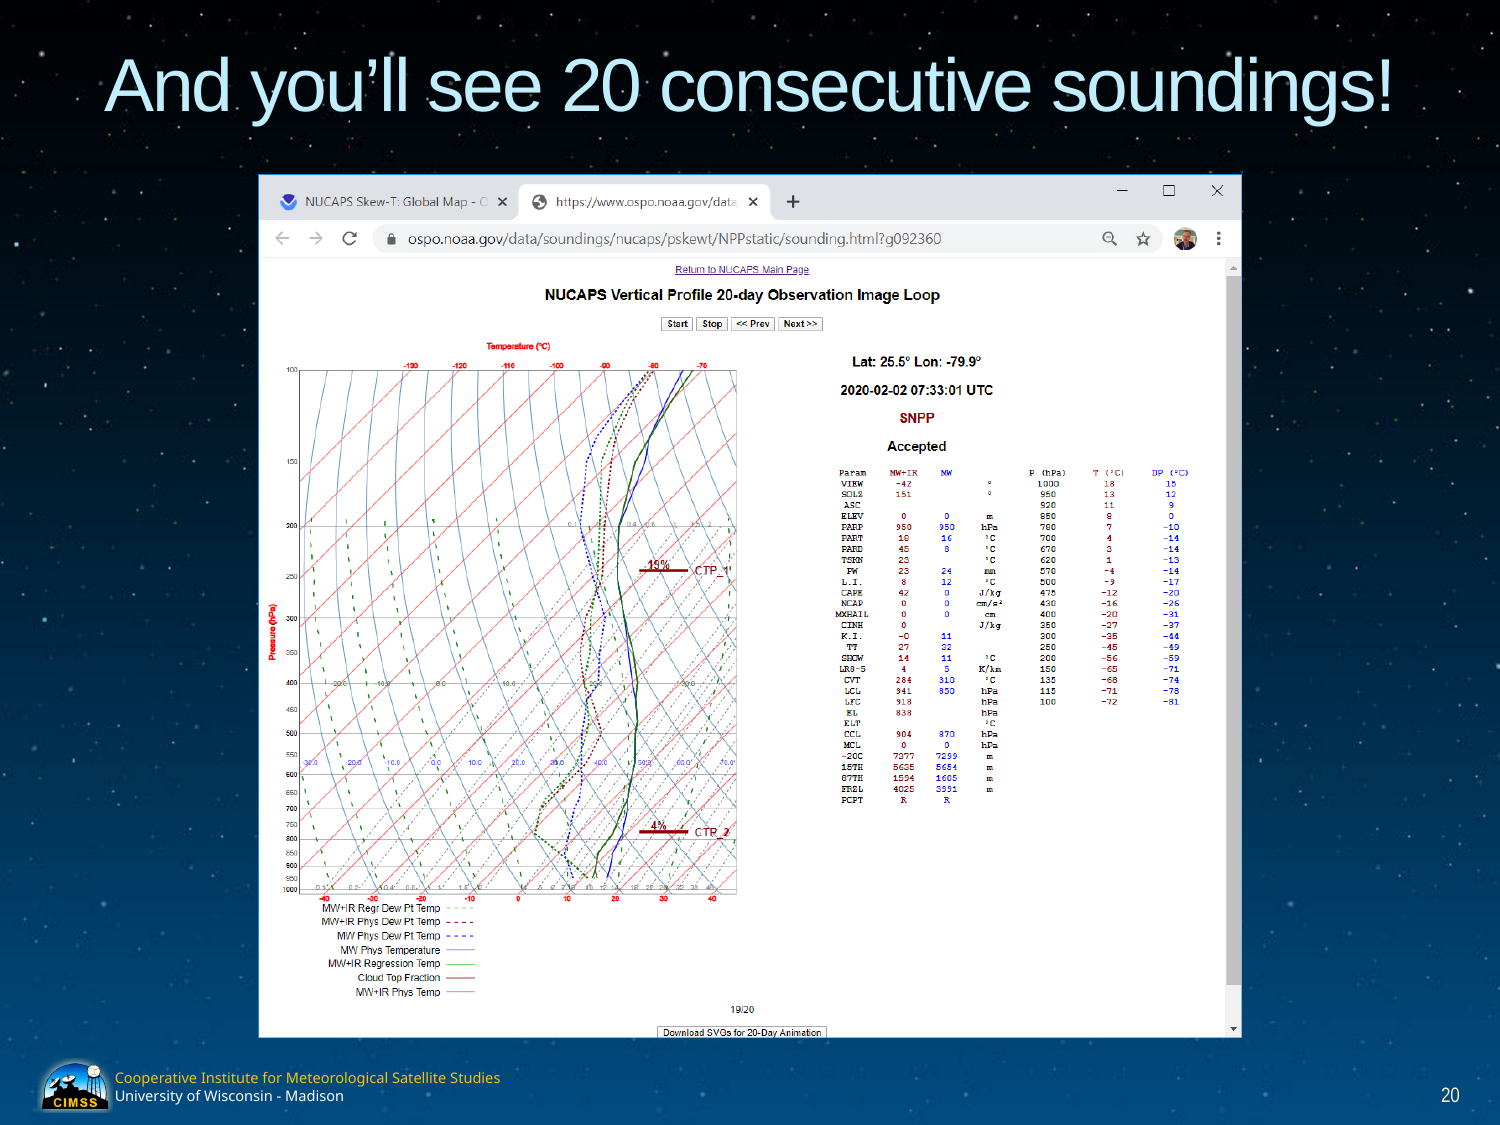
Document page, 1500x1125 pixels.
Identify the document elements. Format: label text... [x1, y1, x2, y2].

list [258, 174, 1242, 1038]
slide_number 20 [1400, 1074, 1475, 1113]
picture [0, 0, 1500, 1125]
title And you’ll see 20 consecutive soundings! [75, 0, 1425, 163]
